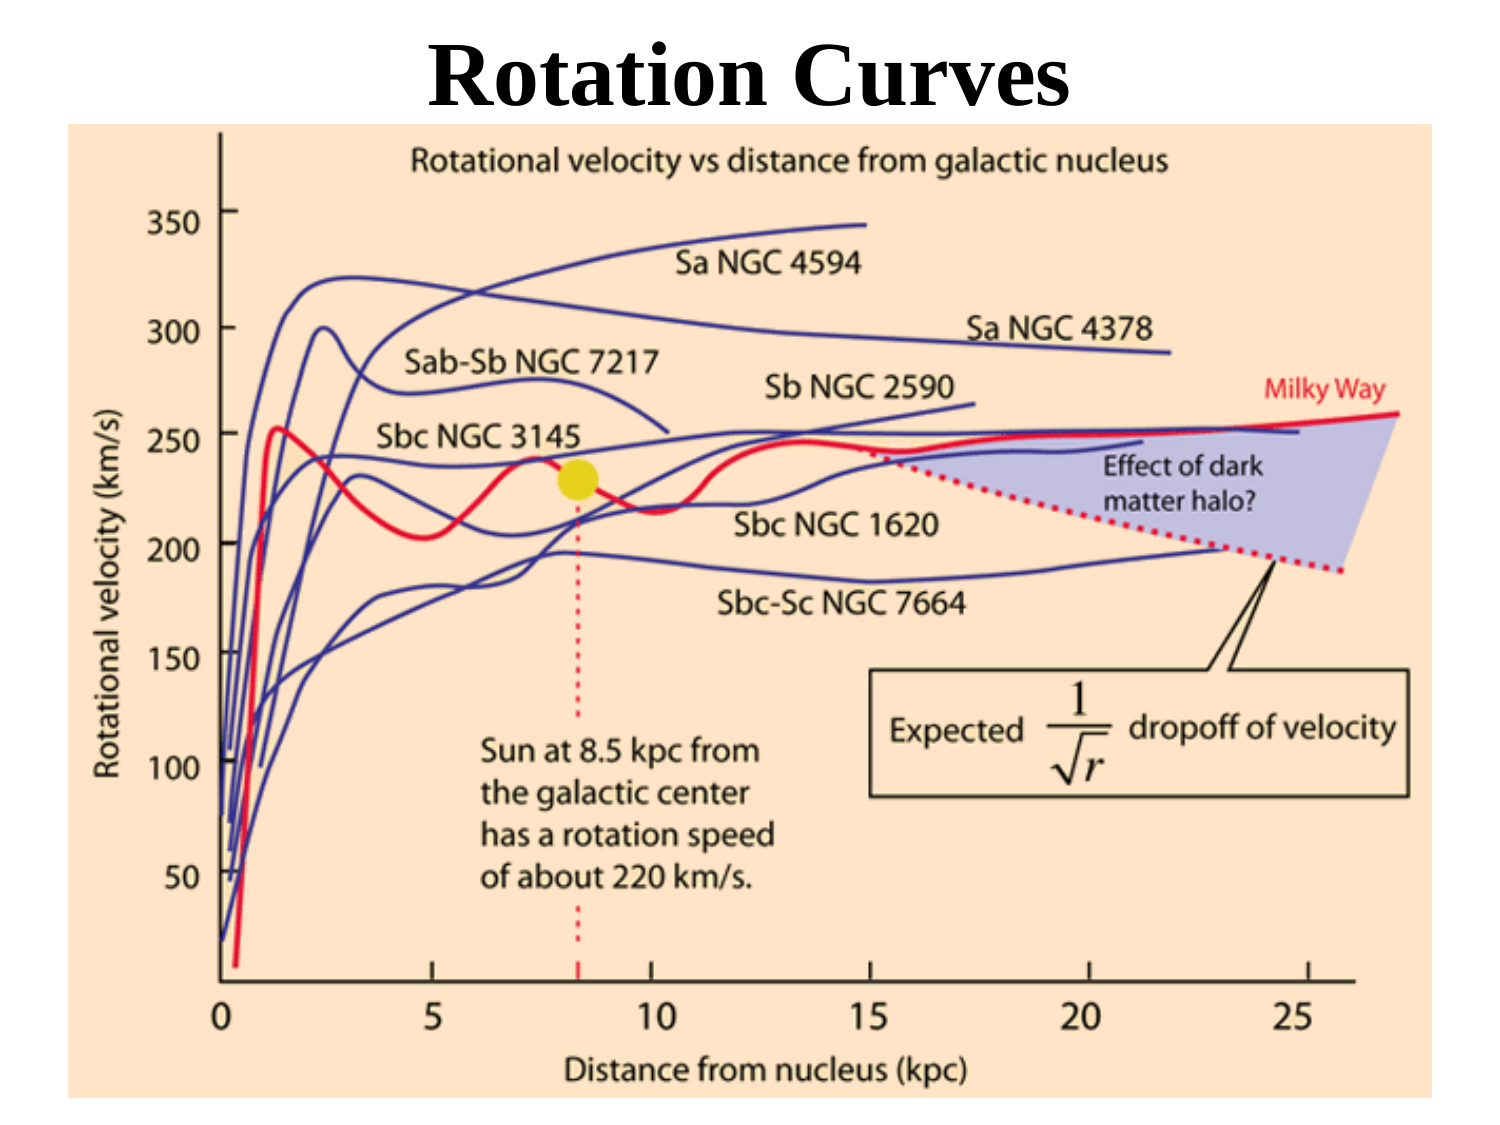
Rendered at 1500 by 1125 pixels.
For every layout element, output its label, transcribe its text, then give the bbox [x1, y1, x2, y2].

picture [68, 124, 1432, 1099]
title Rotation Curves [0, 0, 1500, 138]
